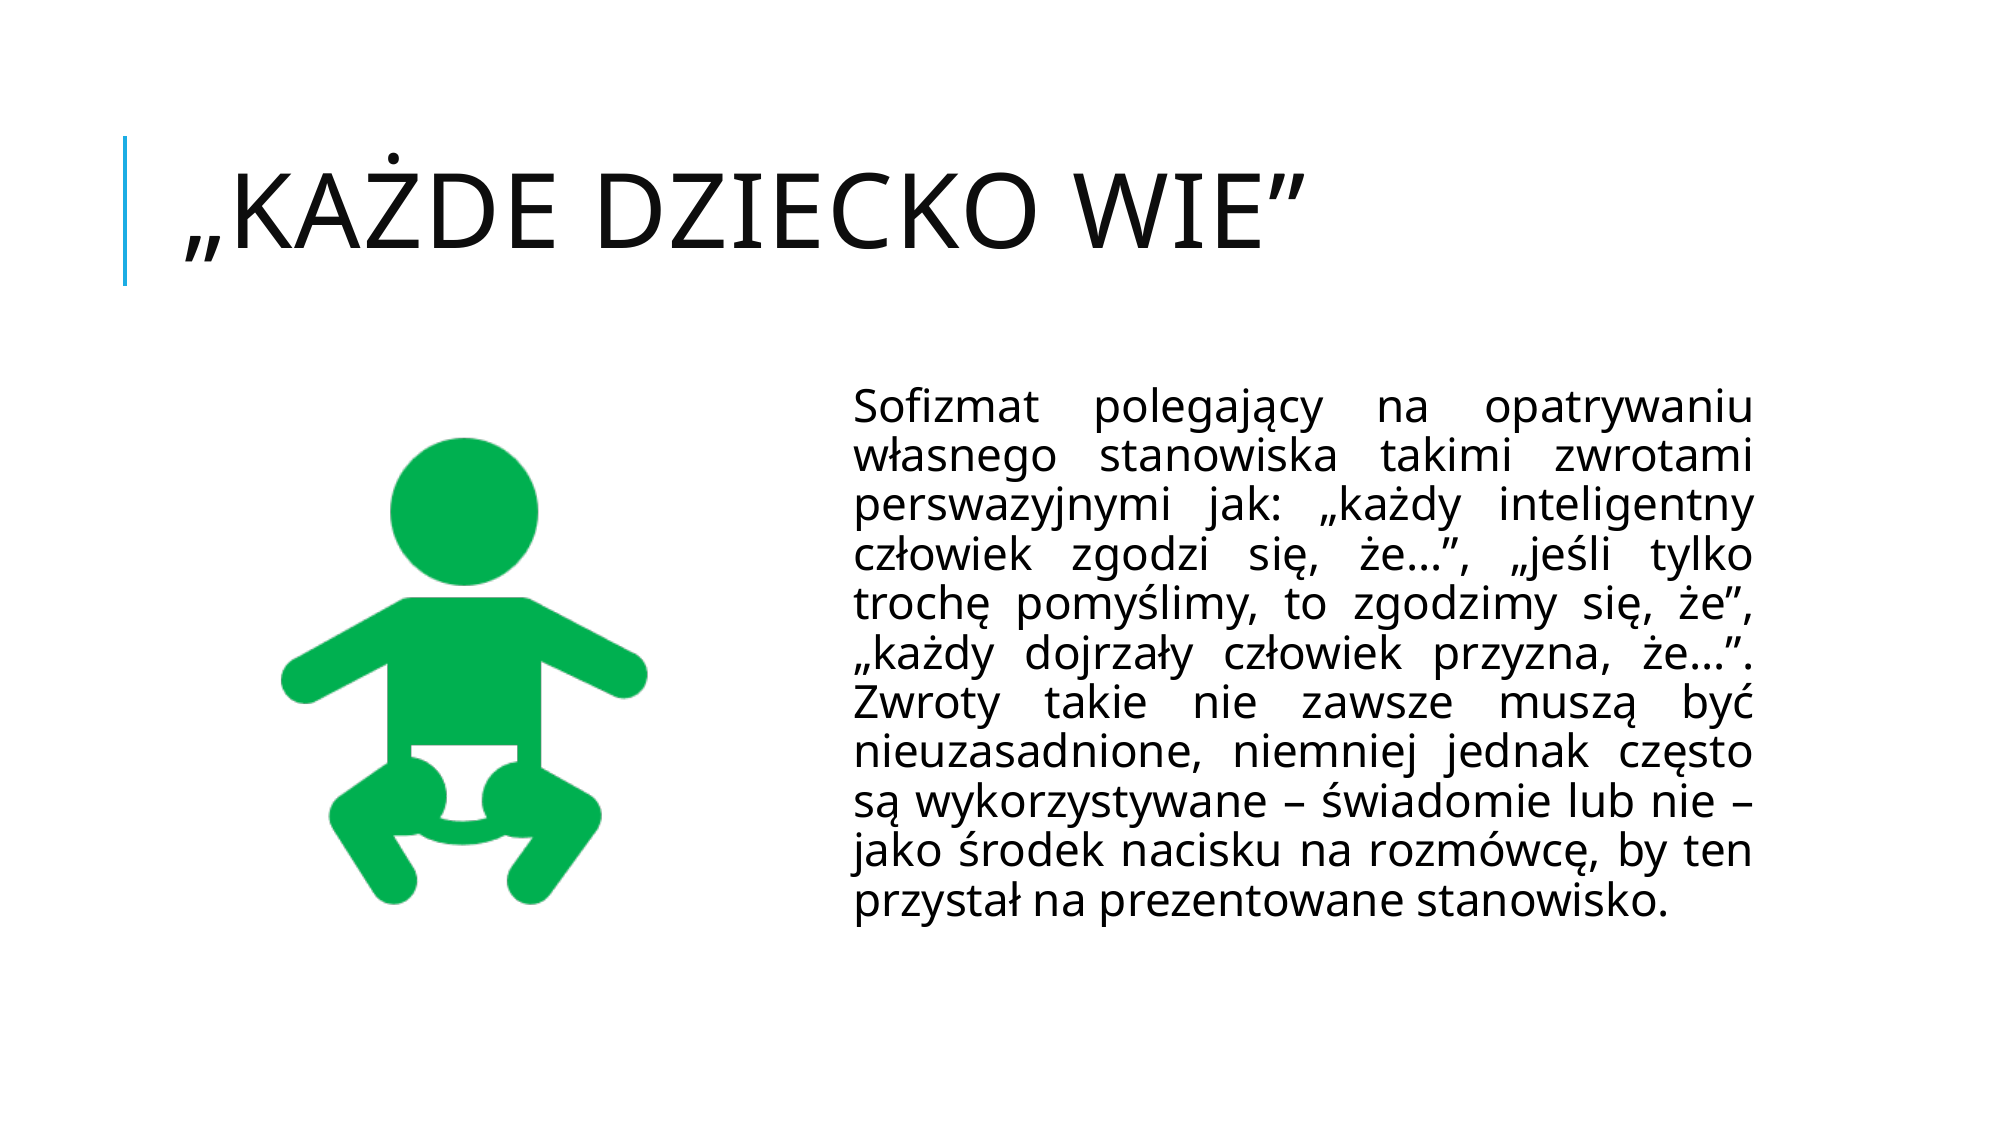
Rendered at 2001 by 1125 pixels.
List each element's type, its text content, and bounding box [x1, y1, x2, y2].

picture [181, 391, 748, 958]
title „Każde dziecko wie” [168, 96, 1763, 342]
list Sofizmat polegający na opatrywaniu własnego stanowiska takimi zwrotami perswazyjnymi jak: „każdy inteligentny człowiek zgodzi się, że…”, „jeśli tylko trochę pomyślimy, to zgodzimy się, że”, „każdy dojrzały człowiek przyzna, że…”. Zwroty takie nie zawsze muszą być nieuzasadnione, niemniej jednak często są wykorzystywane – świadomie lub nie – jako środek nacisku na rozmówcę, by ten przystał na prezentowane stanowisko. [830, 375, 1763, 1035]
